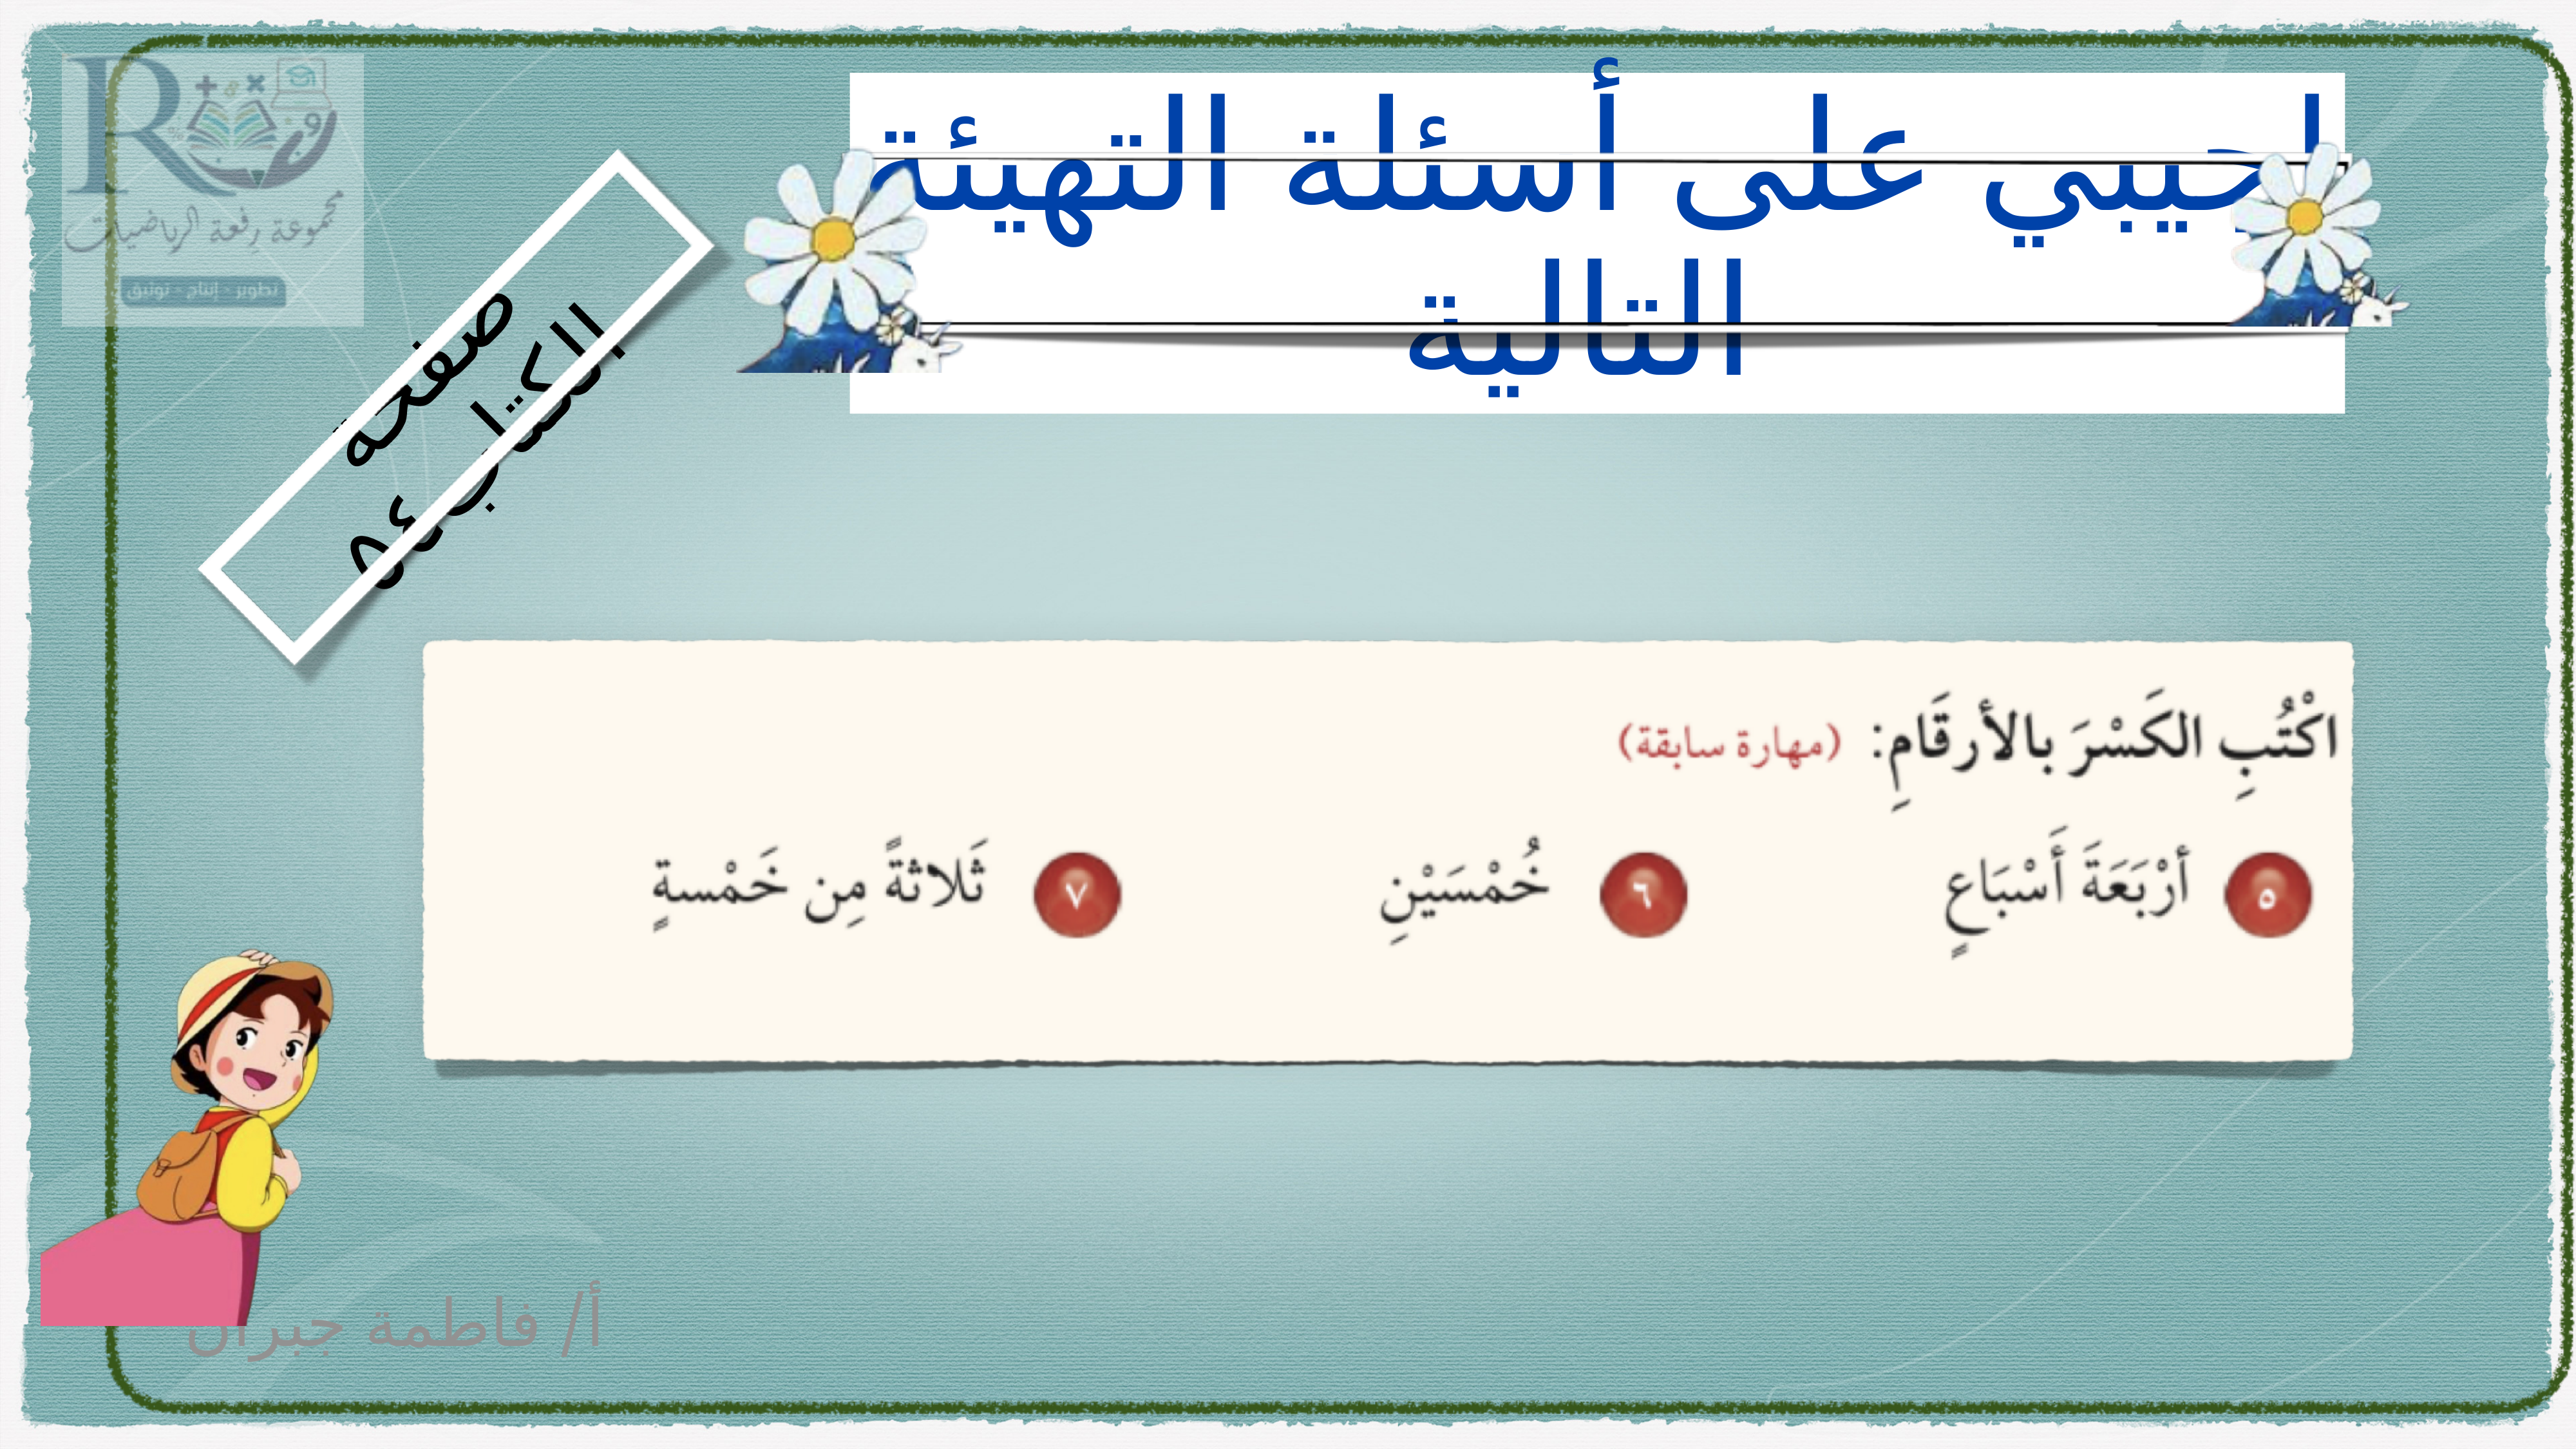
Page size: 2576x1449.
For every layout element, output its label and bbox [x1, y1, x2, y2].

picture [0, 0, 2576, 1449]
text_box [161, 333, 772, 502]
text_box [996, 149, 2358, 352]
